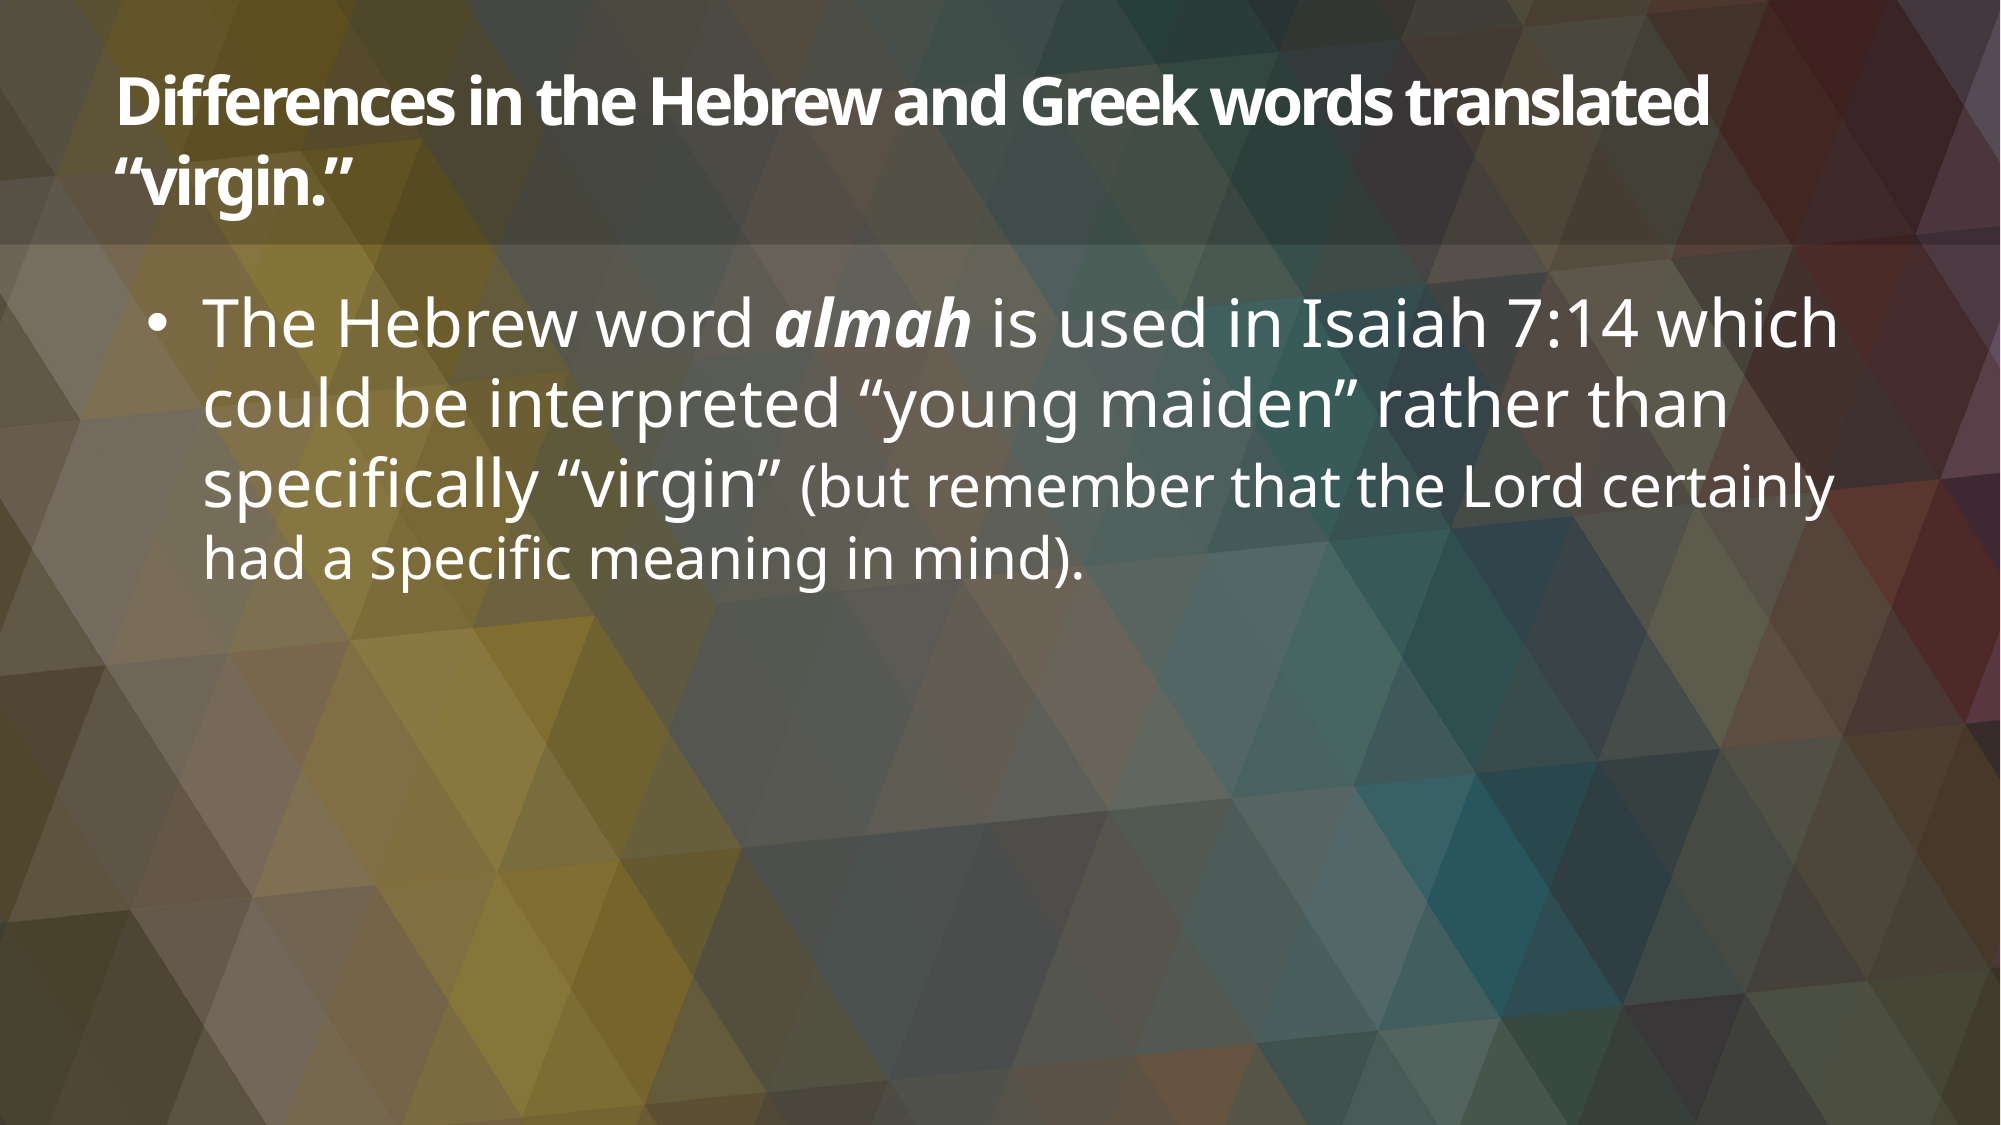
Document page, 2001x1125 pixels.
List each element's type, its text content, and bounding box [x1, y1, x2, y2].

title Differences in the Hebrew and Greek words translated “virgin.” [99, 45, 1900, 233]
list The Hebrew word almah is used in Isaiah 7:14 which could be interpreted “young maiden” rather than specifically “virgin” (but remember that the Lord certainly had a specific meaning in mind). [130, 273, 1862, 1071]
picture [0, 0, 2001, 1125]
